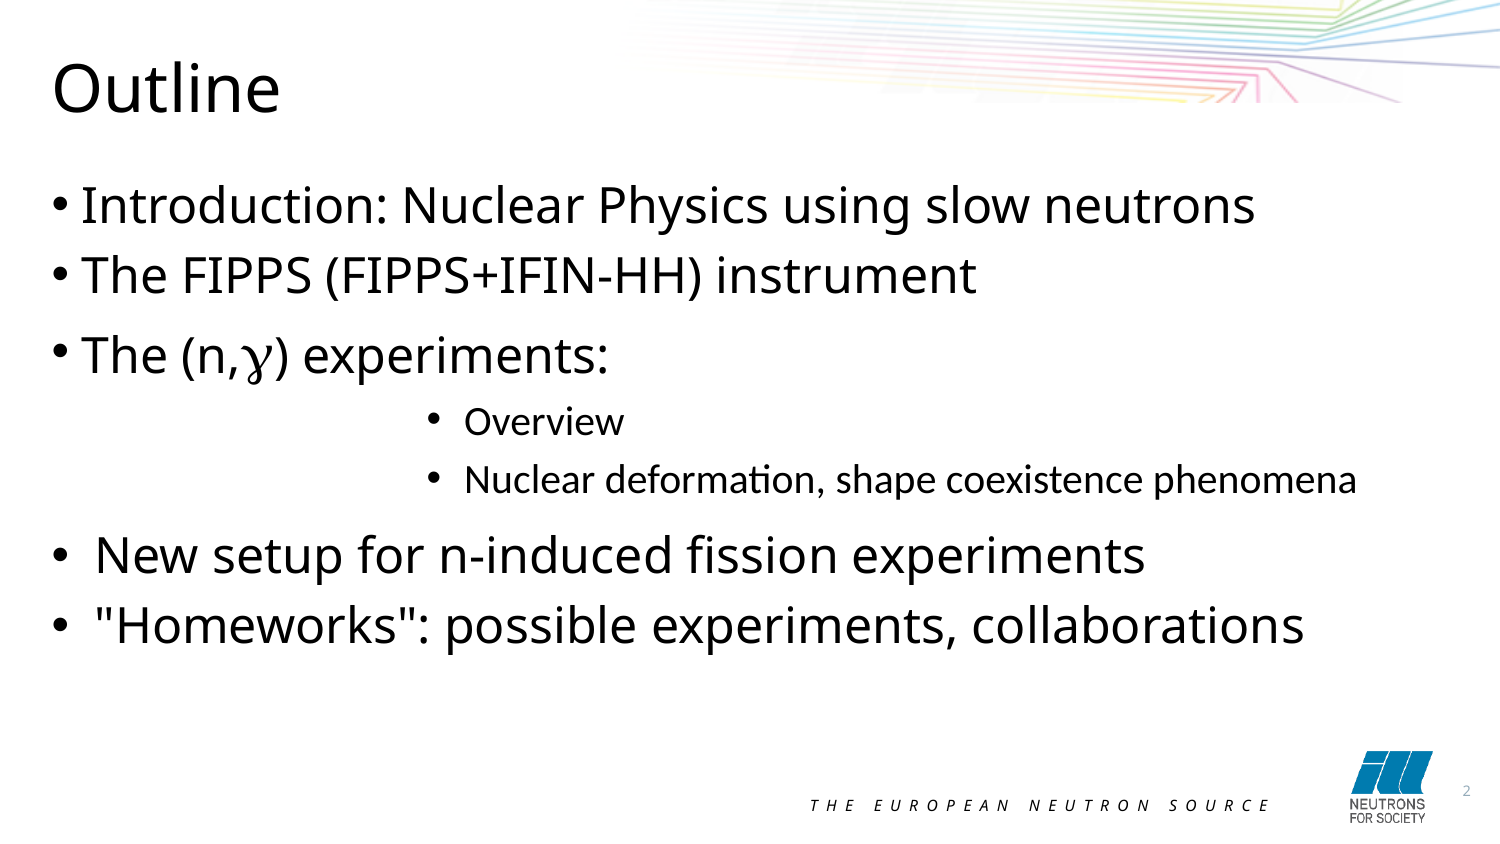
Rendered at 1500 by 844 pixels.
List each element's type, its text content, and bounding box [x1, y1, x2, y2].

list Introduction: Nuclear Physics using slow neutrons The FIPPS (FIPPS+IFIN-HH) instrument The (n,g) experiments: Overview Nuclear deformation, shape coexistence phenomena [36, 166, 1469, 500]
list Outline [36, 38, 1469, 149]
picture [1350, 751, 1433, 823]
picture [614, 0, 1500, 103]
text_box New setup for n-induced fission experiments "Homeworks": possible experiments, collaborations [36, 516, 1469, 662]
